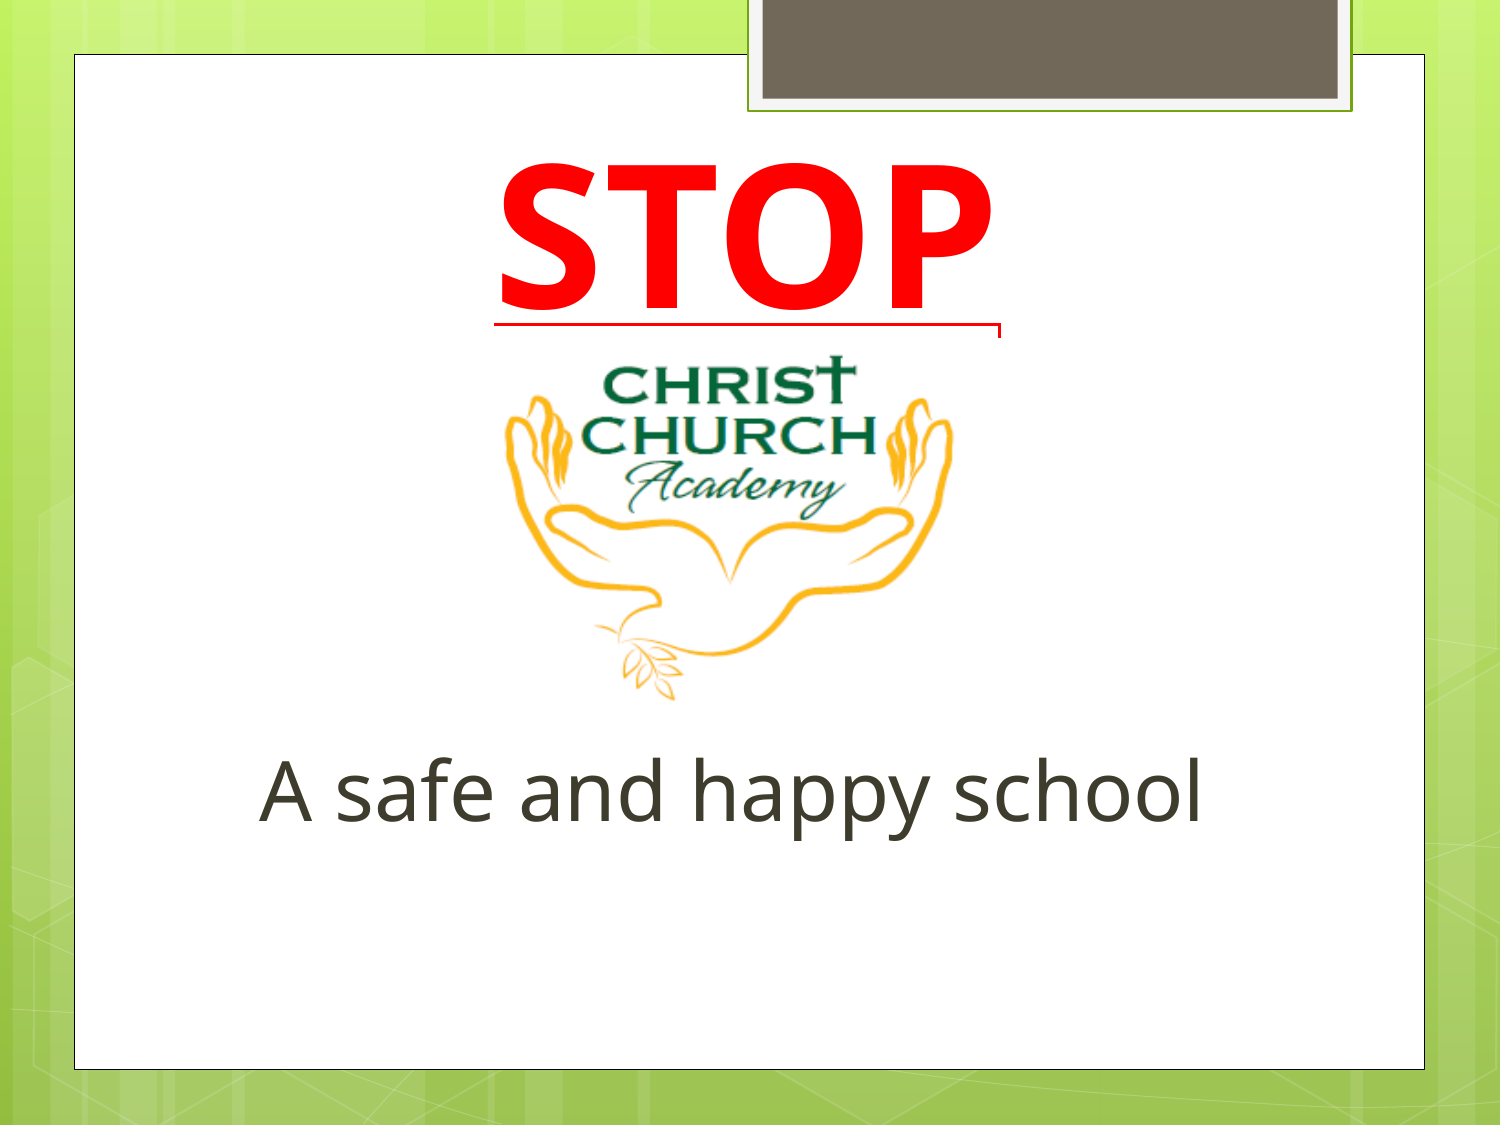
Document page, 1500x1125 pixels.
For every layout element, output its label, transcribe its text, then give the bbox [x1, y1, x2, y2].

list A safe and happy school [171, 381, 1283, 957]
picture [454, 326, 999, 717]
title STOP [171, 168, 1324, 357]
